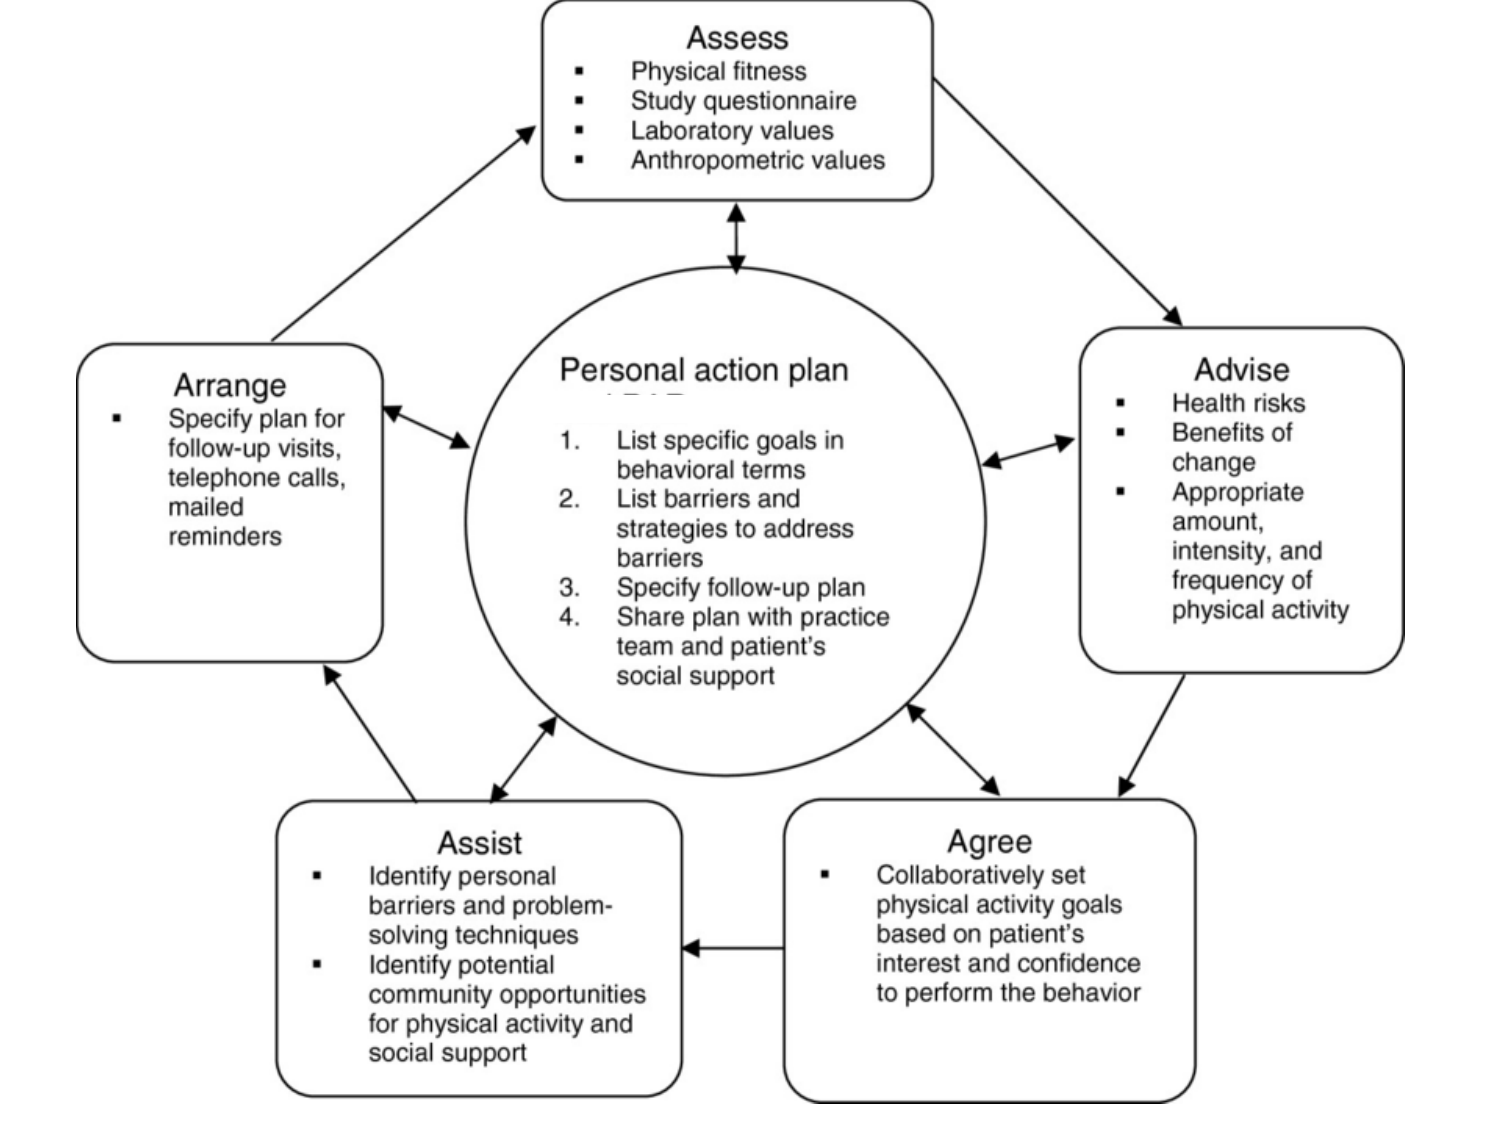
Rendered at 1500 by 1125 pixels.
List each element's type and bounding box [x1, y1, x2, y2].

picture [76, 0, 1406, 1104]
